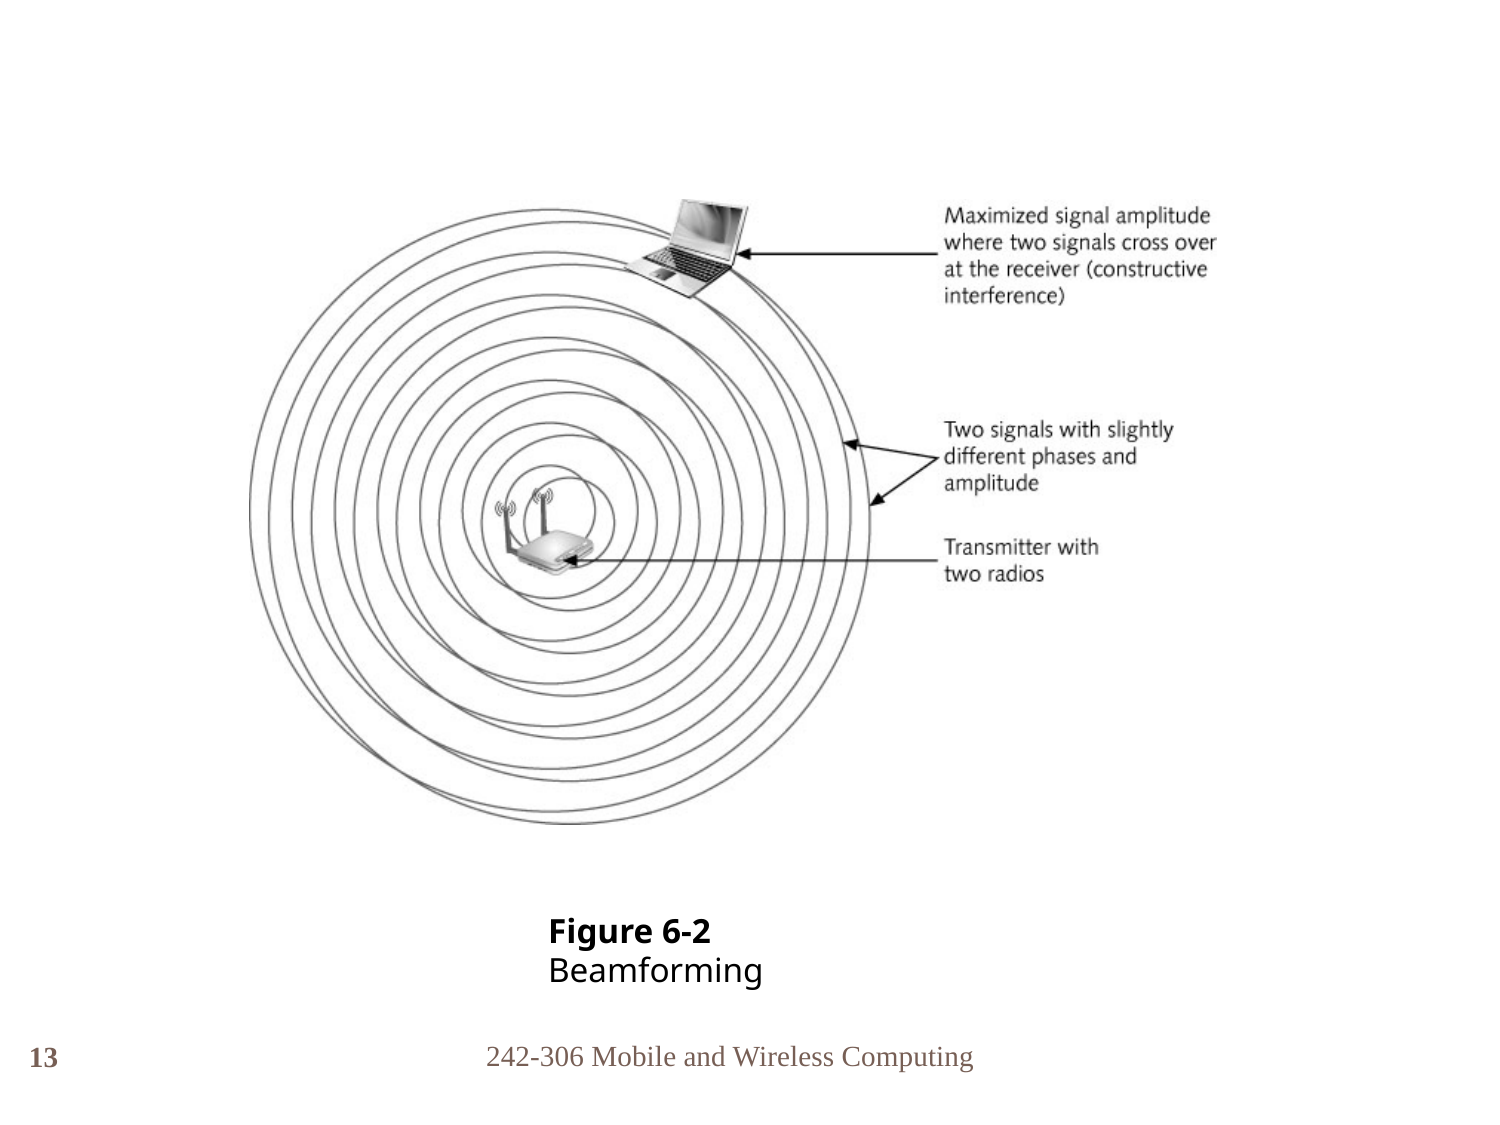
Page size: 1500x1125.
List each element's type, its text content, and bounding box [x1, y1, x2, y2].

picture [249, 199, 1218, 826]
text_box Figure 6-2 Beamforming [533, 902, 934, 997]
slide_number 13 [0, 1025, 88, 1088]
footer 242-306 Mobile and Wireless Computing [99, 1024, 990, 1085]
